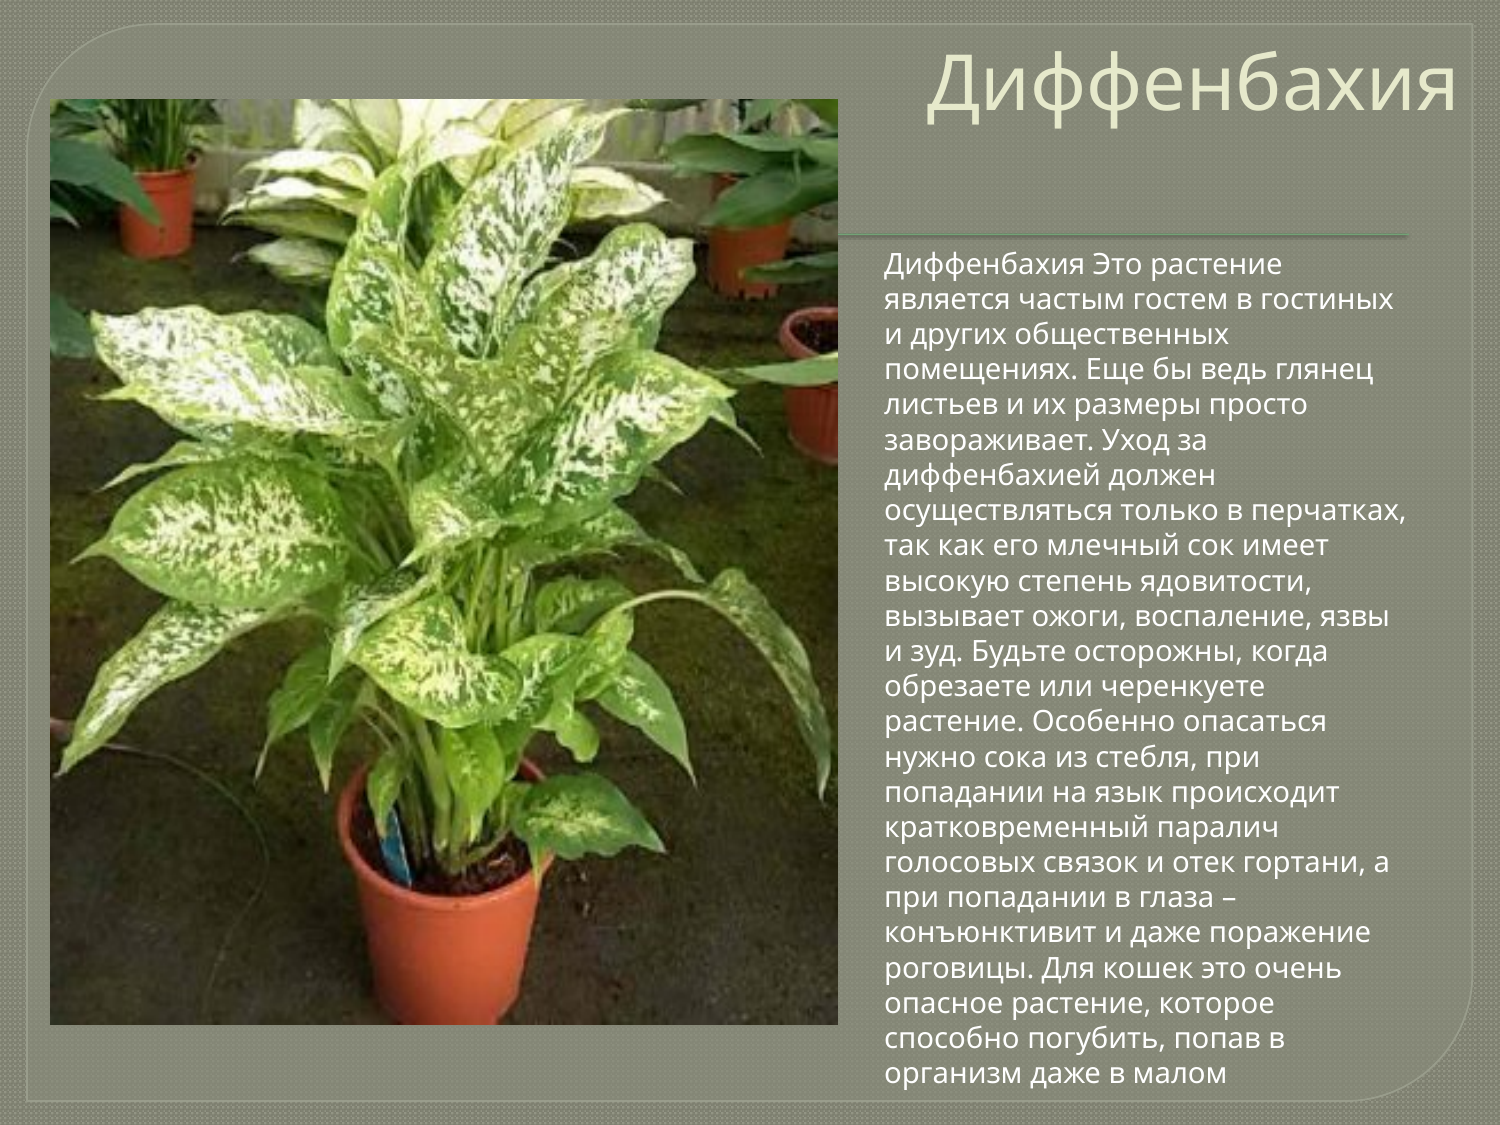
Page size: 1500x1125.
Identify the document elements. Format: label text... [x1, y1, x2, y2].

list Диффенбахия Это растение является частым гостем в гостиных и других общественных помещениях. Еще бы ведь глянец листьев и их размеры просто завораживает. Уход за диффенбахией должен осуществляться только в перчатках, так как его млечный сок имеет высокую степень ядовитости, вызывает ожоги, воспаление, язвы и зуд. Будьте осторожны, когда обрезаете или черенкуете растение. Особенно опасаться нужно сока из стебля, при попадании на язык происходит кратковременный паралич голосовых связок и отек гортани, а при попадании в глаза – конъюнктивит и даже поражение роговицы. Для кошек это очень опасное растение, которое способно погубить, попав в организм даже в малом [825, 237, 1425, 1100]
picture [49, 99, 838, 1026]
title Диффенбахия [125, 24, 1475, 134]
